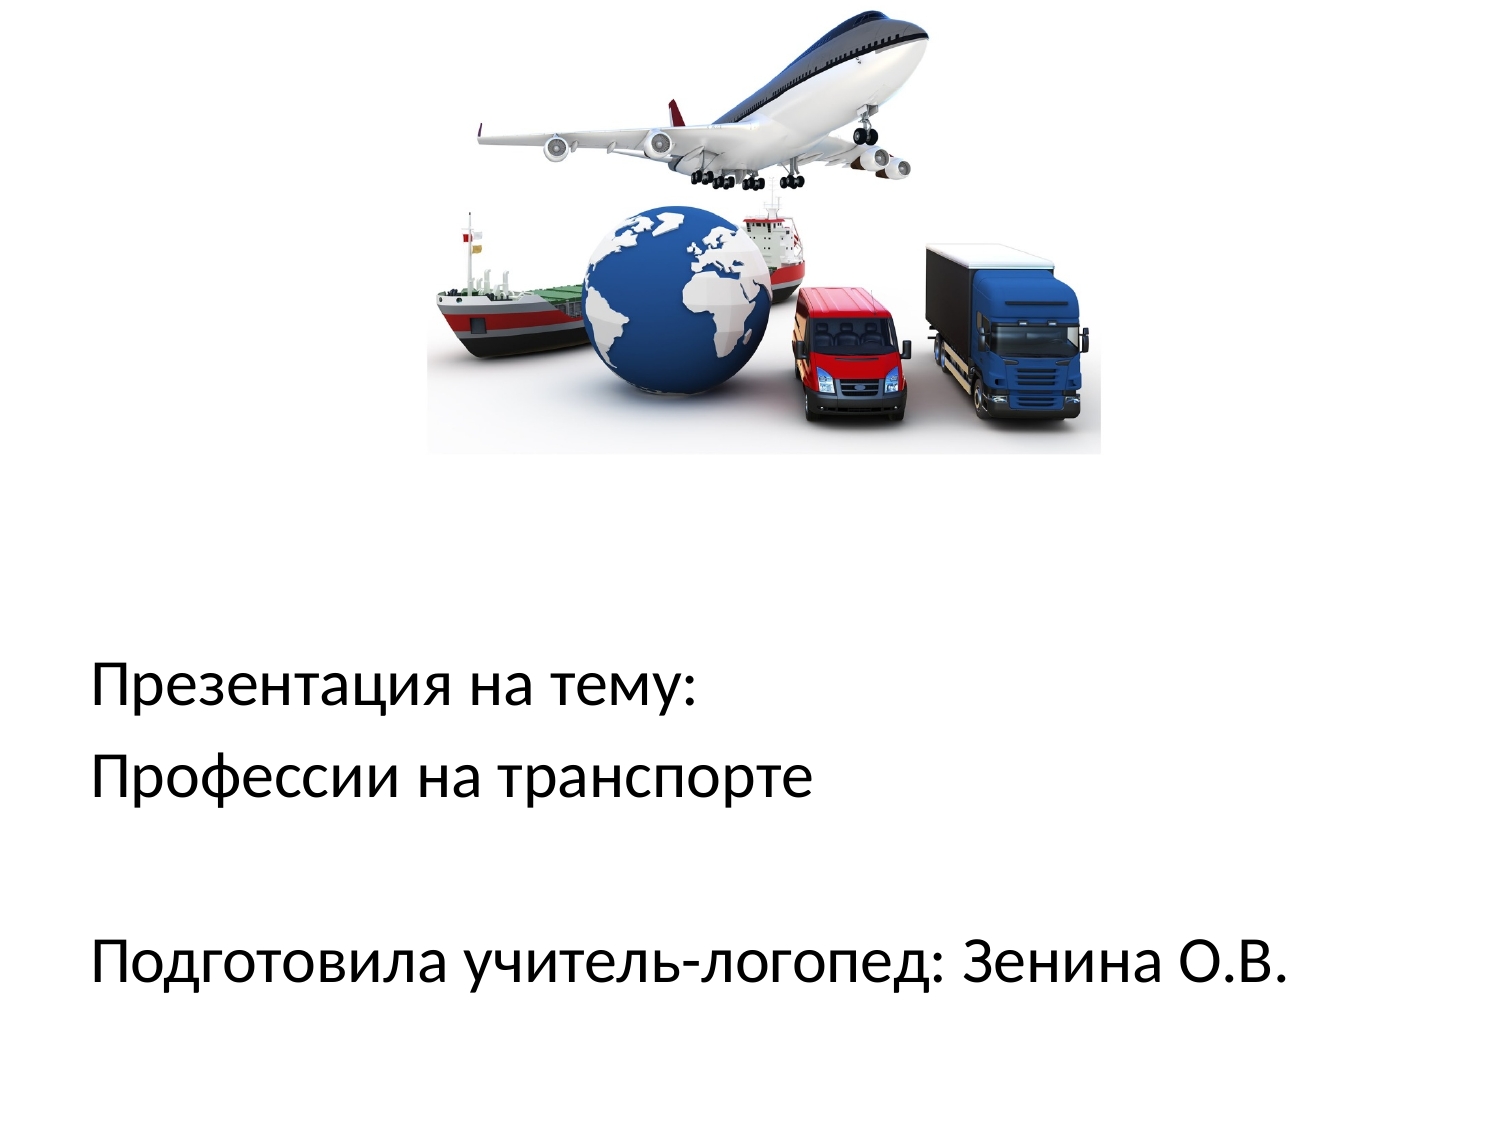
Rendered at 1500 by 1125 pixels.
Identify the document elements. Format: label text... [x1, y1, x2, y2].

picture [371, 0, 1182, 456]
list Презентация на тему: Профессии на транспорте Подготовила учитель-логопед: Зенина О.В. [75, 262, 1425, 1005]
